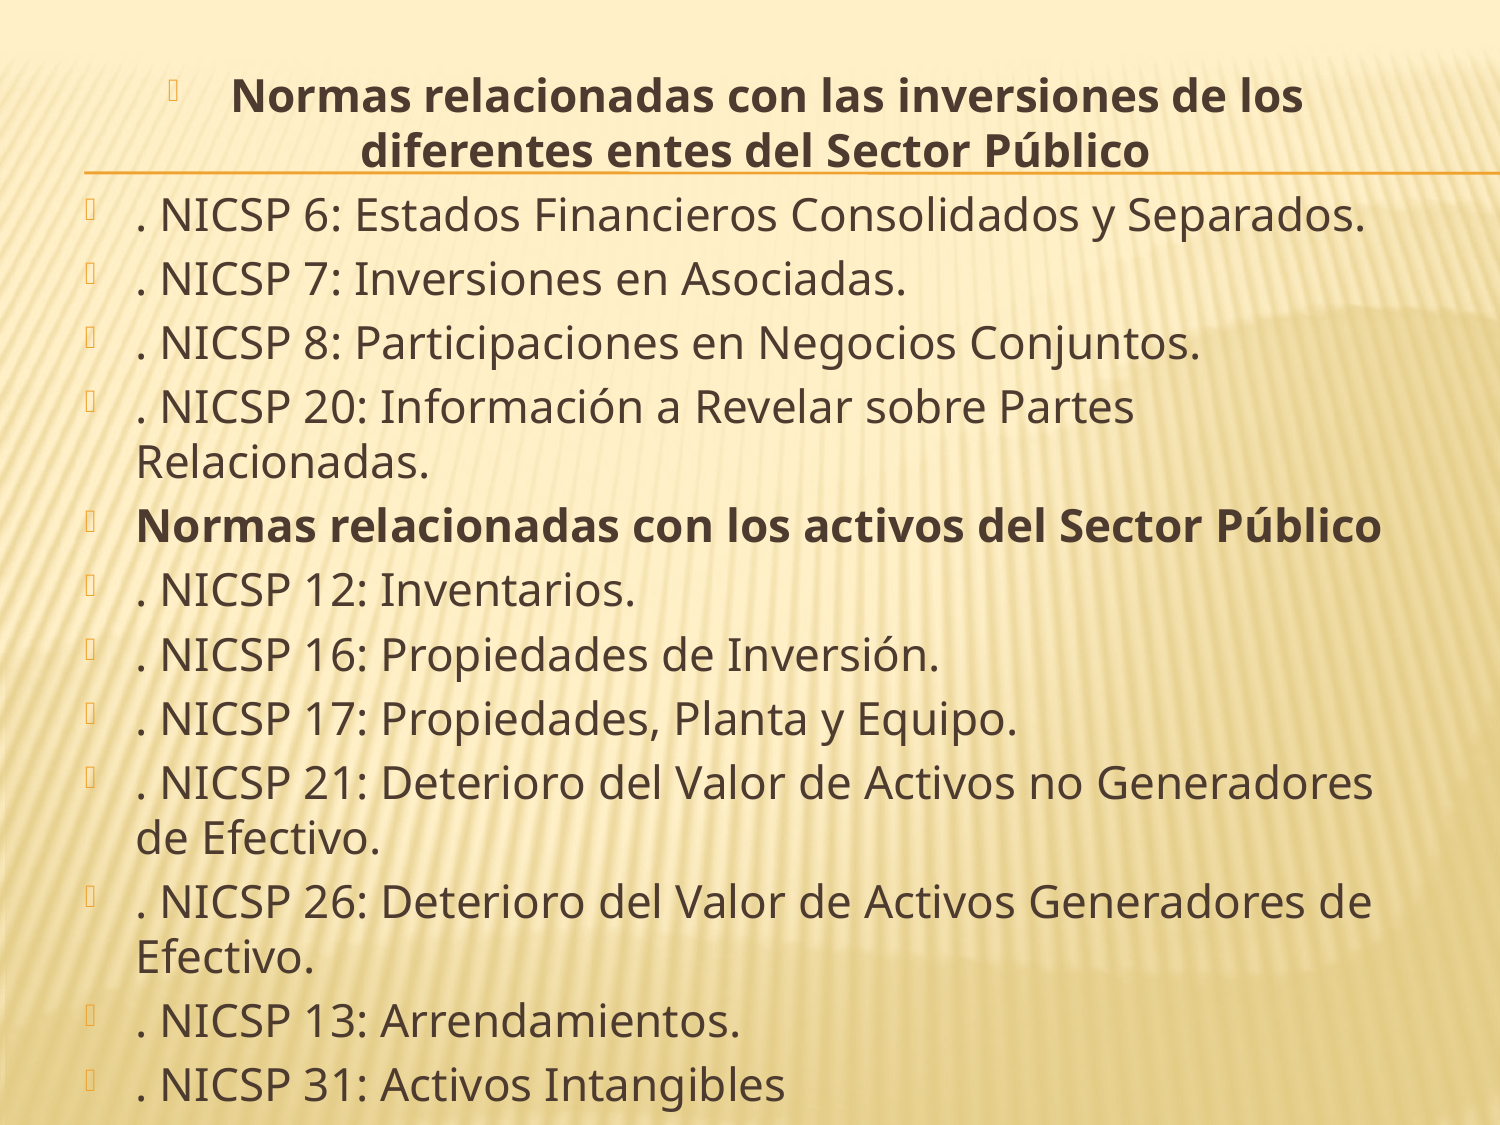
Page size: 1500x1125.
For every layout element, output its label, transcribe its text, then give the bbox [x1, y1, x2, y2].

list Normas relacionadas con las inversiones de los diferentes entes del Sector Público . NICSP 6: Estados Financieros Consolidados y Separados. . NICSP 7: Inversiones en Asociadas. . NICSP 8: Participaciones en Negocios Conjuntos. . NICSP 20: Información a Revelar sobre Partes Relacionadas. Normas relacionadas con los activos del Sector Público . NICSP 12: Inventarios. . NICSP 16: Propiedades de Inversión. . NICSP 17: Propiedades, Planta y Equipo. . NICSP 21: Deterioro del Valor de Activos no Generadores de Efectivo. . NICSP 26: Deterioro del Valor de Activos Generadores de Efectivo. . NICSP 13: Arrendamientos. . NICSP 31: Activos Intangibles [63, 58, 1404, 1099]
